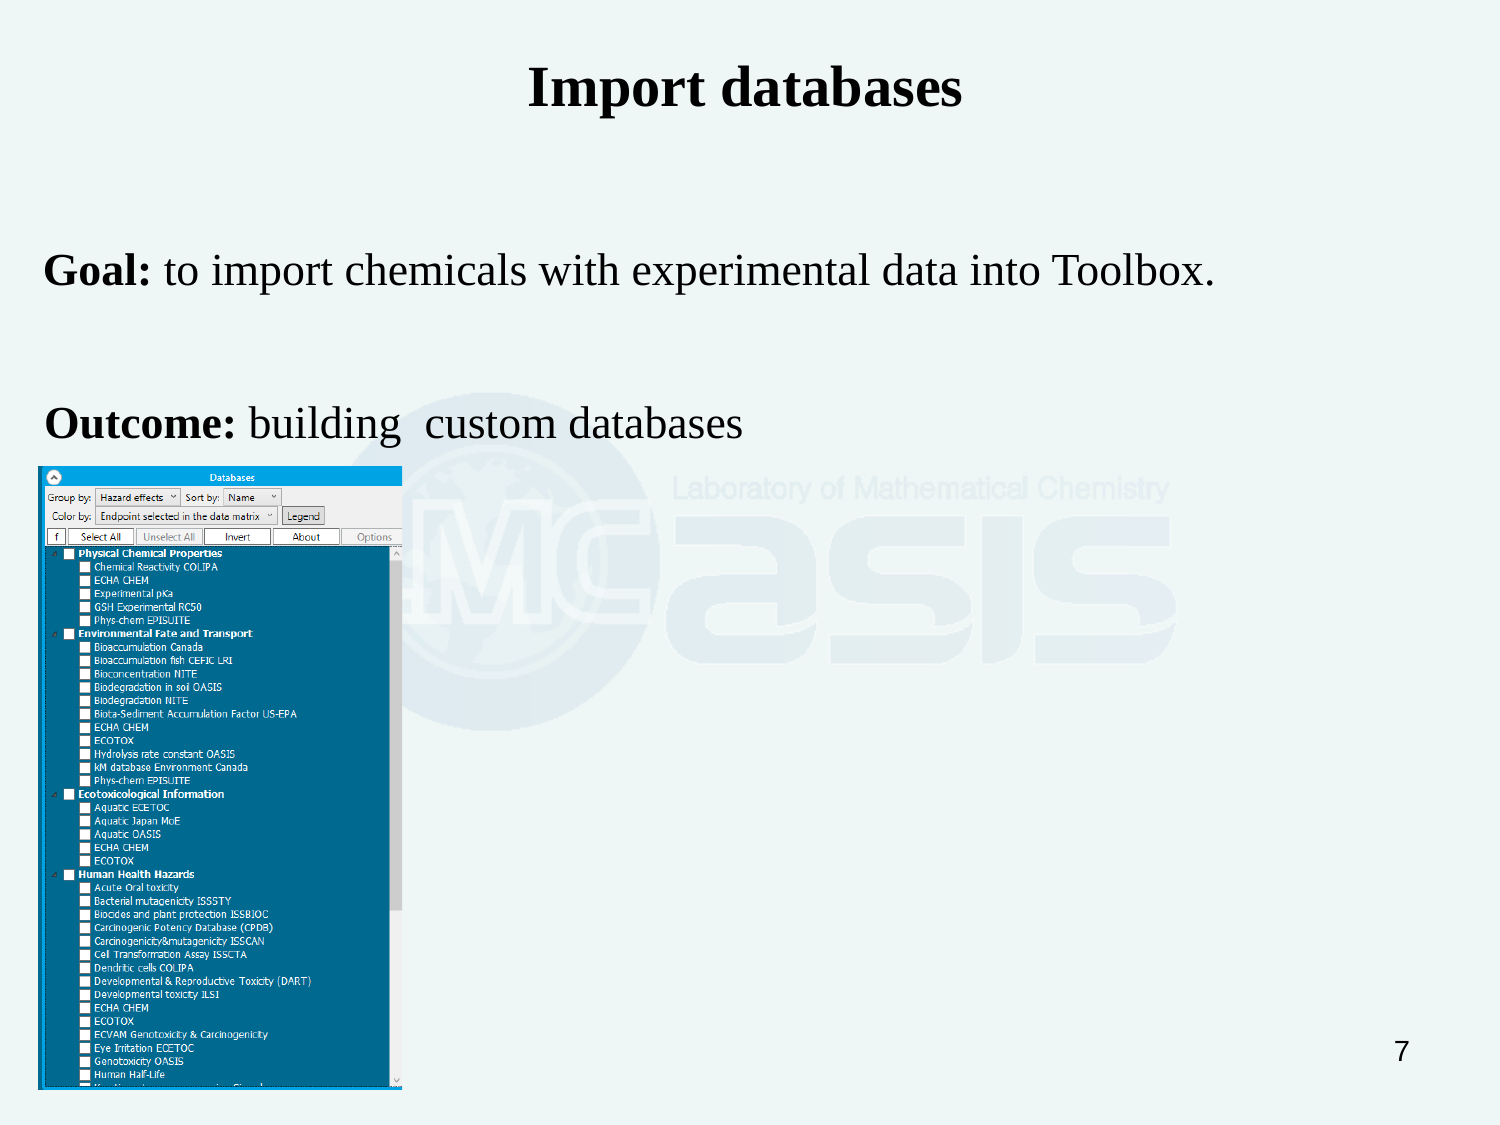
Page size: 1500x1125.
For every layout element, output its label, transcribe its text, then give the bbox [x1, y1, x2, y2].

picture [0, 0, 1500, 1125]
text_box 7 [1074, 1024, 1425, 1103]
text_box Outcome: building custom databases [29, 385, 1500, 456]
text_box Goal: to import chemicals with experimental data into Toolbox. [28, 231, 1500, 302]
text_box Import databases [64, 31, 1428, 136]
